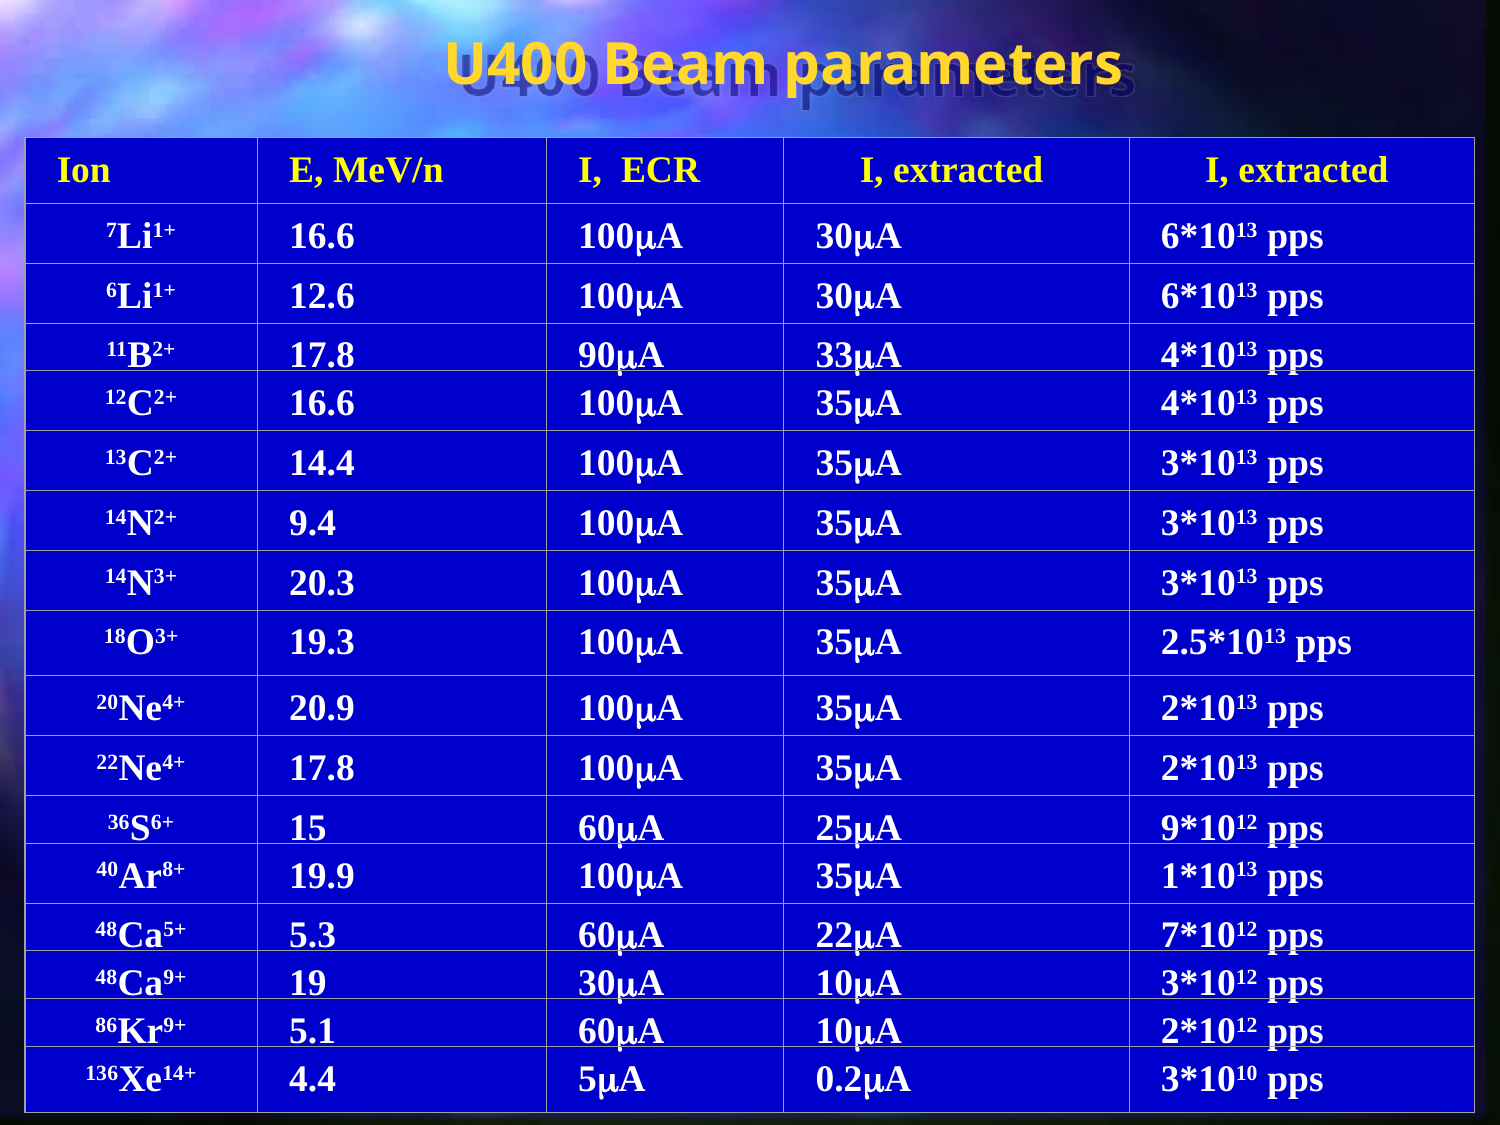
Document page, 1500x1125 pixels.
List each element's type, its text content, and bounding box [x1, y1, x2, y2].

picture [0, 0, 1500, 1125]
text_box U400 Beam parameters [147, 19, 1420, 104]
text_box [24, 137, 1475, 1113]
